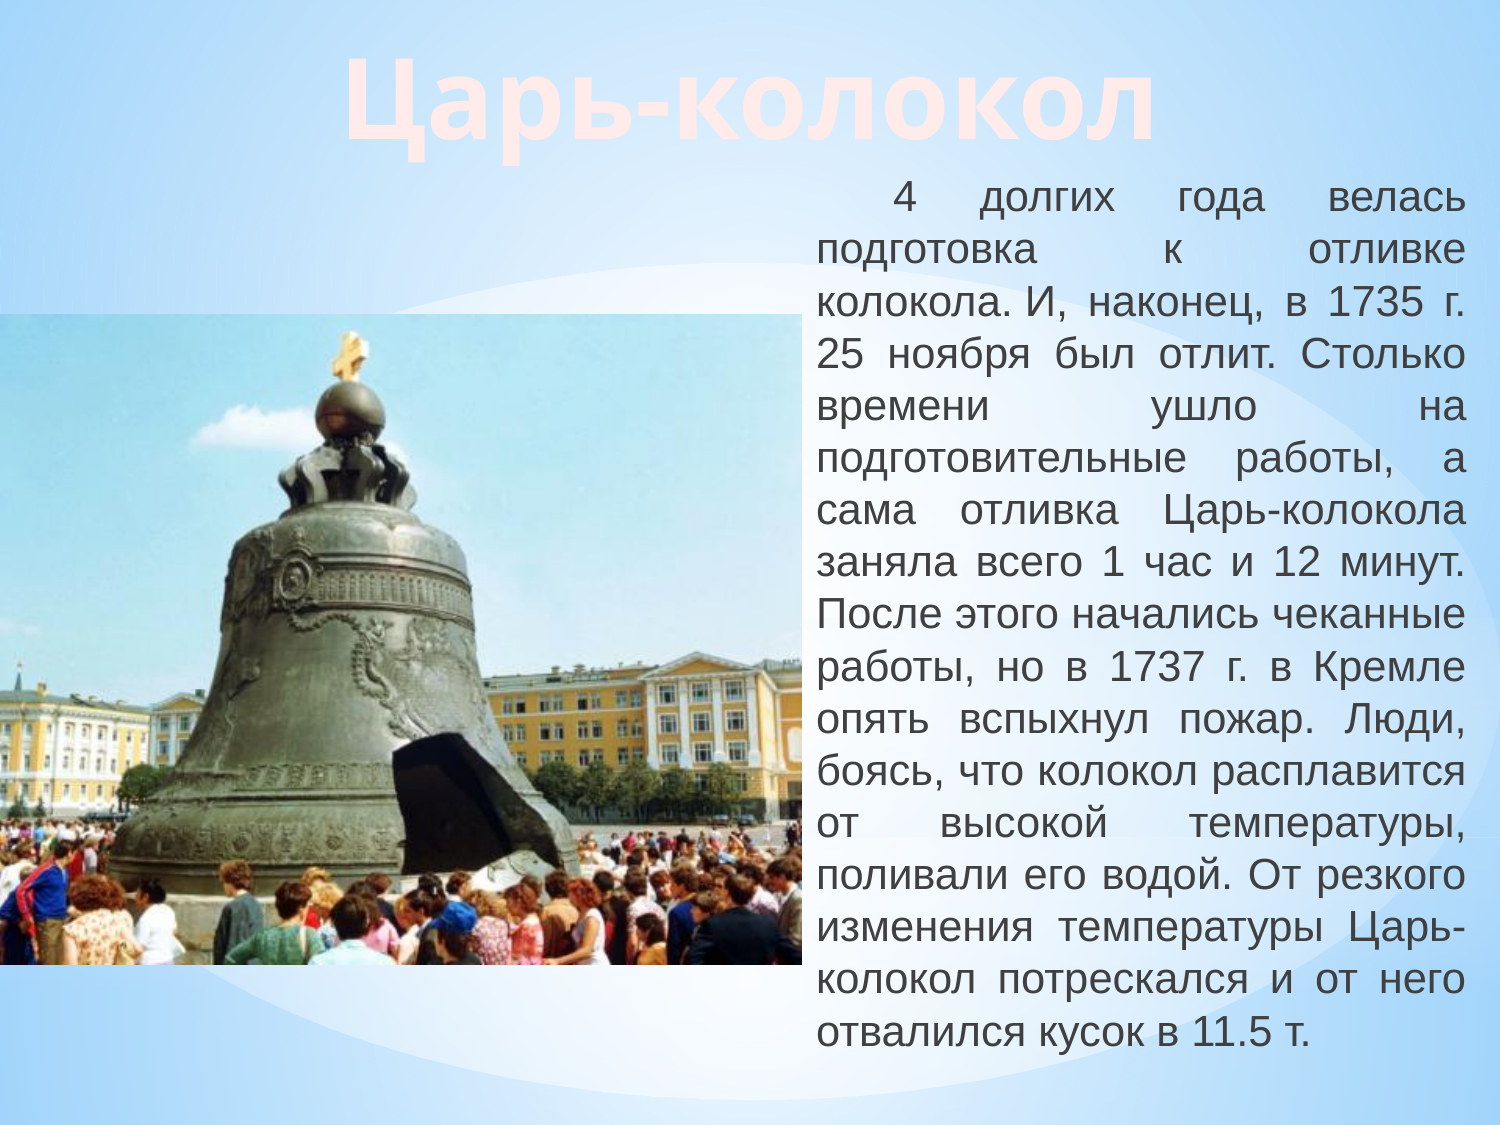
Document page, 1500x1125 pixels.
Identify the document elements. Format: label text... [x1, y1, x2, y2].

list 4 долгих года велась подготовка к отливке колокола. И, наконец, в 1735 г. 25 ноября был отлит. Столько времени ушло на подготовительные работы, а сама отливка Царь-колокола заняла всего 1 час и 12 минут. После этого начались чеканные работы, но в 1737 г. в Кремле опять вспыхнул пожар. Люди, боясь, что колокол расплавится от высокой температуры, поливали его водой. От резкого изменения температуры Царь-колокол потрескался и от него отвалился кусок в 11.5 т. [801, 160, 1483, 1106]
picture [0, 314, 802, 965]
text_box Царь-колокол [324, 19, 1176, 170]
